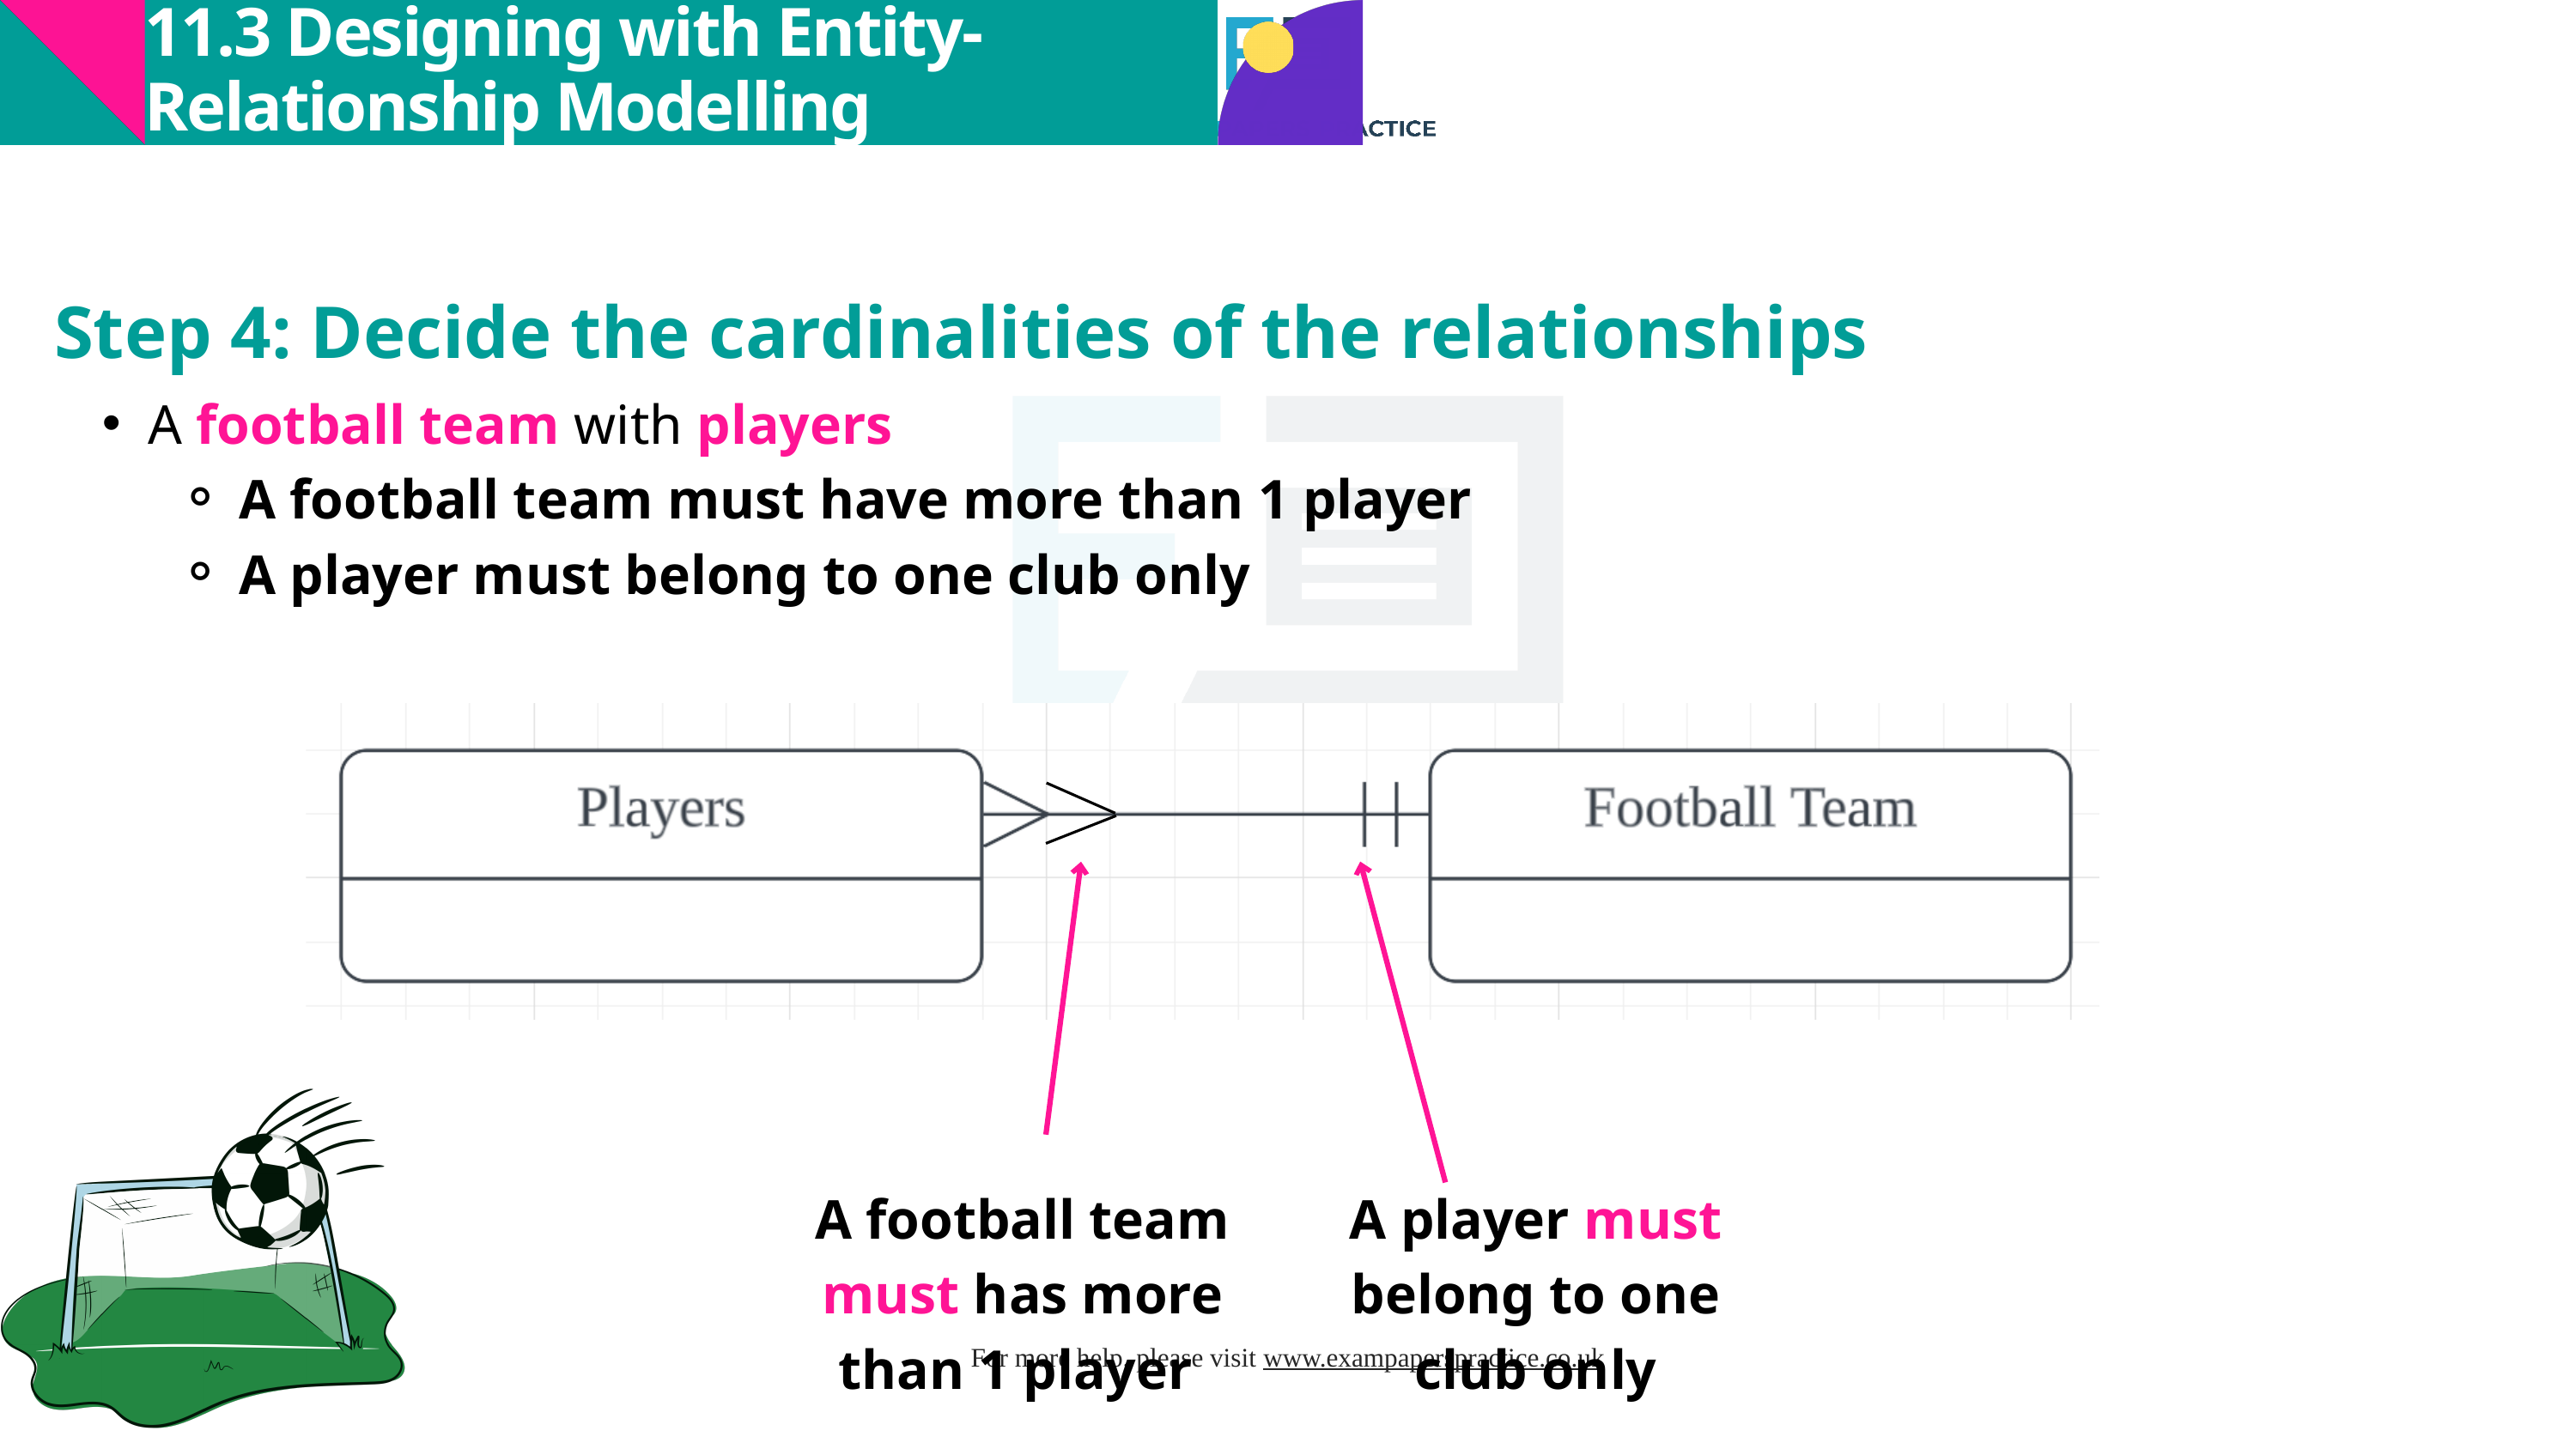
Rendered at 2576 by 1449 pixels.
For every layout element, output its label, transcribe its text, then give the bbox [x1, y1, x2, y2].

text_box A football team must has more than 1 player [802, 1174, 1243, 1400]
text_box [0, 0, 1218, 146]
text_box [0, 1088, 408, 1431]
text_box [1218, 0, 1364, 145]
text_box [306, 703, 2100, 1020]
text_box [1356, 861, 1443, 1174]
text_box A player must belong to one club only [1315, 1174, 1756, 1400]
text_box [1045, 861, 1086, 1135]
text_box Step 4: Decide the cardinalities of the relationships [54, 273, 2432, 373]
text_box [1242, 21, 1294, 73]
text_box A football team with players A football team must have more than 1 player A player must belong to one club only [56, 379, 2486, 605]
